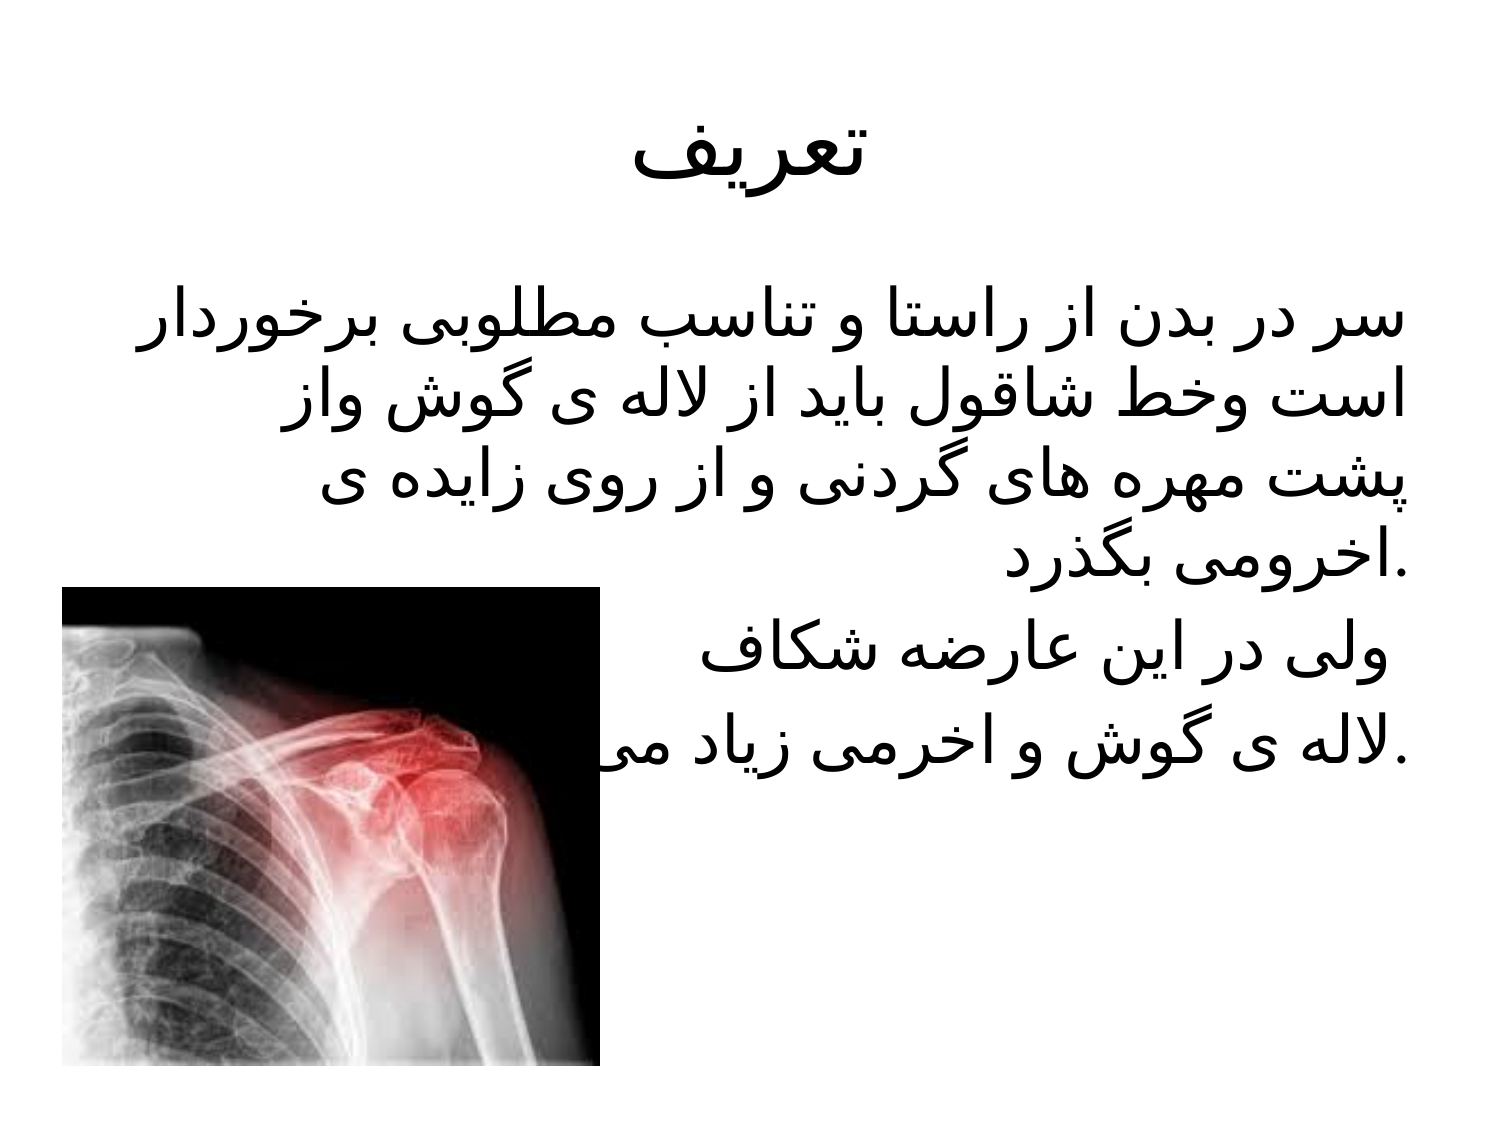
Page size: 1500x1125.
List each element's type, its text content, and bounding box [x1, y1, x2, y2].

picture [62, 587, 600, 1066]
list سر در بدن از راستا و تناسب مطلوبی برخوردار است وخط شاقول باید از لاله ی گوش واز پشت مهره های گردنی و از روی زایده ی اخرومی بگذرد. ولی در این عارضه شکاف لاله ی گوش و اخرمی زیاد می شود. [75, 262, 1425, 1005]
title تعریف [75, 45, 1425, 233]
